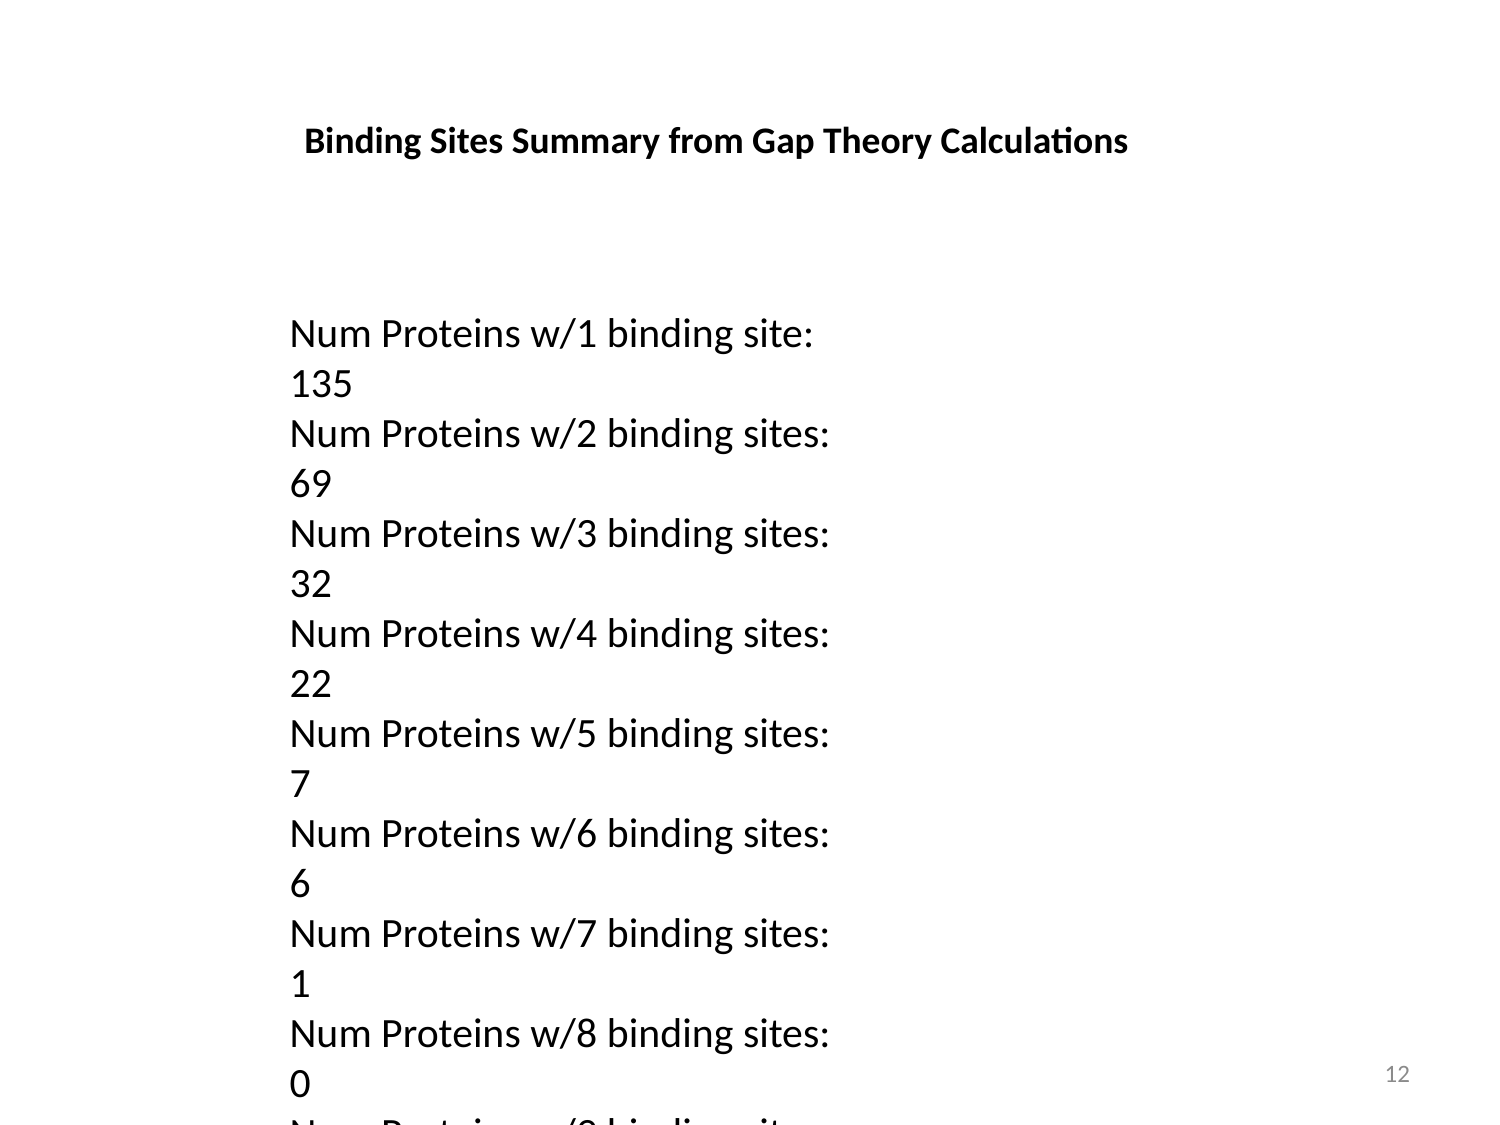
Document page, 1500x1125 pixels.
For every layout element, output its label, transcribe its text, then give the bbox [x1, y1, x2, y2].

text_box Binding Sites Summary from Gap Theory Calculations [289, 108, 1145, 169]
text_box Num Proteins w/1 binding site: 135 Num Proteins w/2 binding sites: 69 Num Proteins w/3 binding sites: 32 Num Proteins w/4 binding sites: 22 Num Proteins w/5 binding sites: 7 Num Proteins w/6 binding sites: 6 Num Proteins w/7 binding sites: 1 Num Proteins w/8 binding sites: 0 Num Proteins w/9 binding sites: 1 [274, 298, 1075, 1125]
slide_number 12 [1075, 1042, 1425, 1103]
